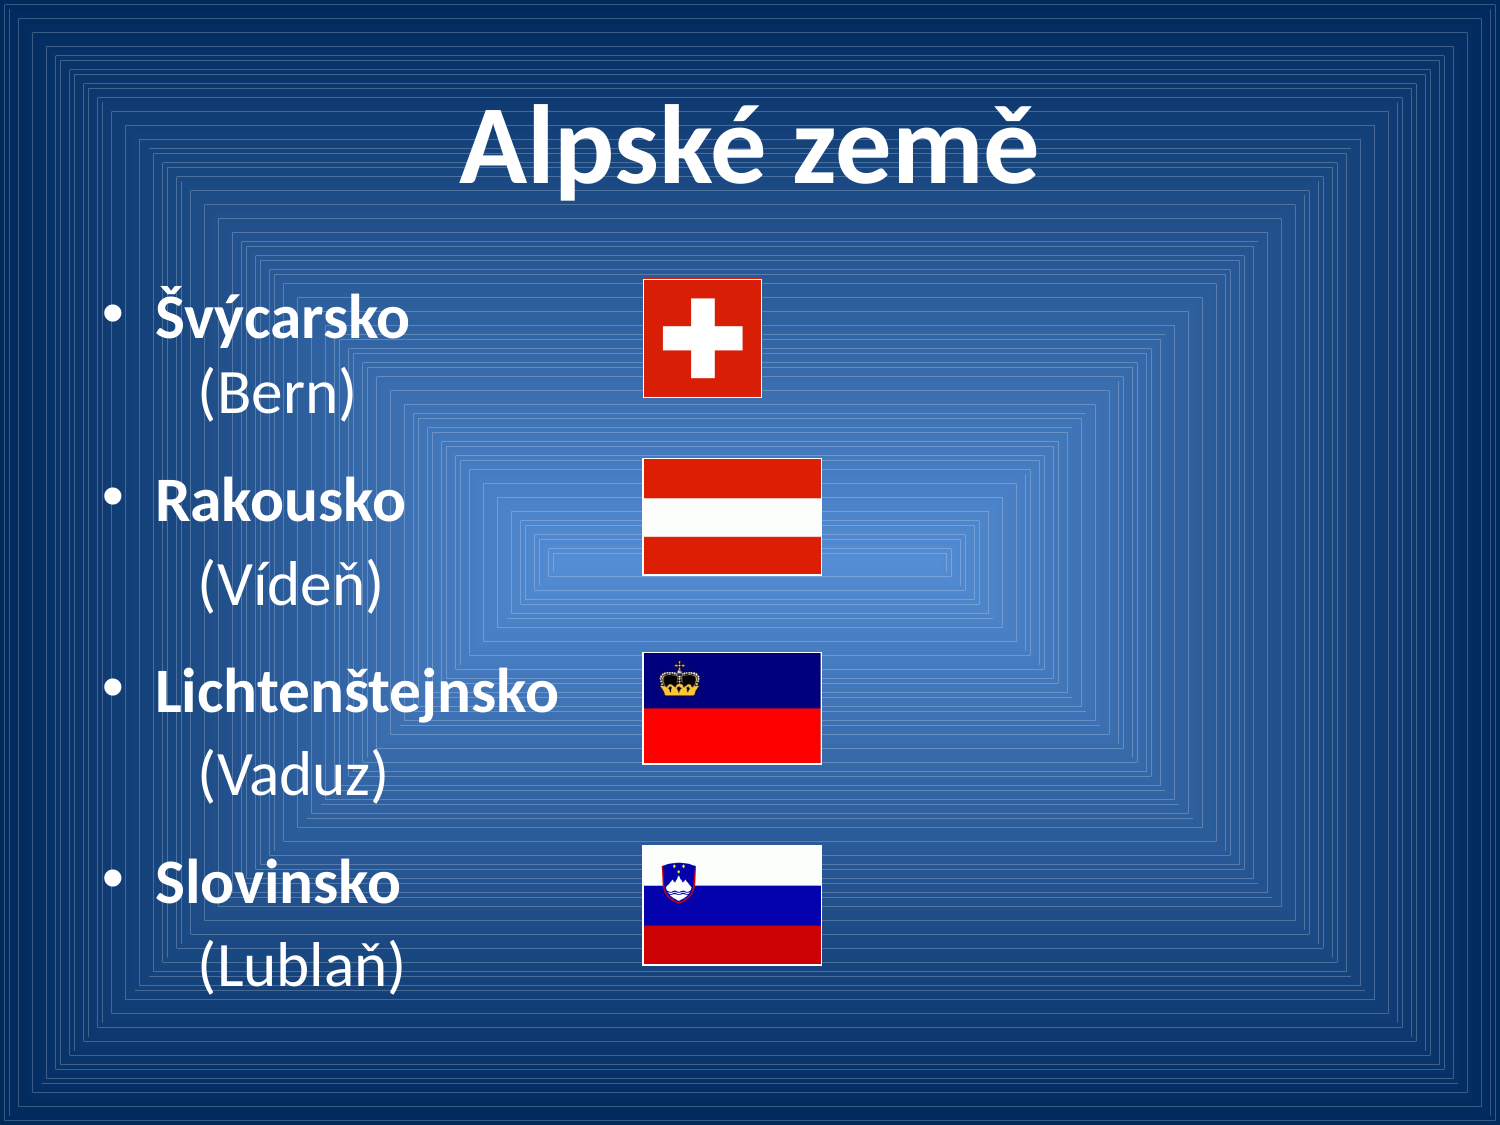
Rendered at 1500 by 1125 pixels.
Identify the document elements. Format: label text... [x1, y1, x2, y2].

picture [643, 278, 762, 398]
picture [643, 653, 822, 764]
list Švýcarsko (Bern) Rakousko (Vídeň) Lichtenštejnsko (Vaduz) Slovinsko (Lublaň) [86, 267, 1437, 1010]
picture [643, 458, 822, 575]
title Alpské země [75, 45, 1425, 233]
picture [643, 845, 822, 965]
